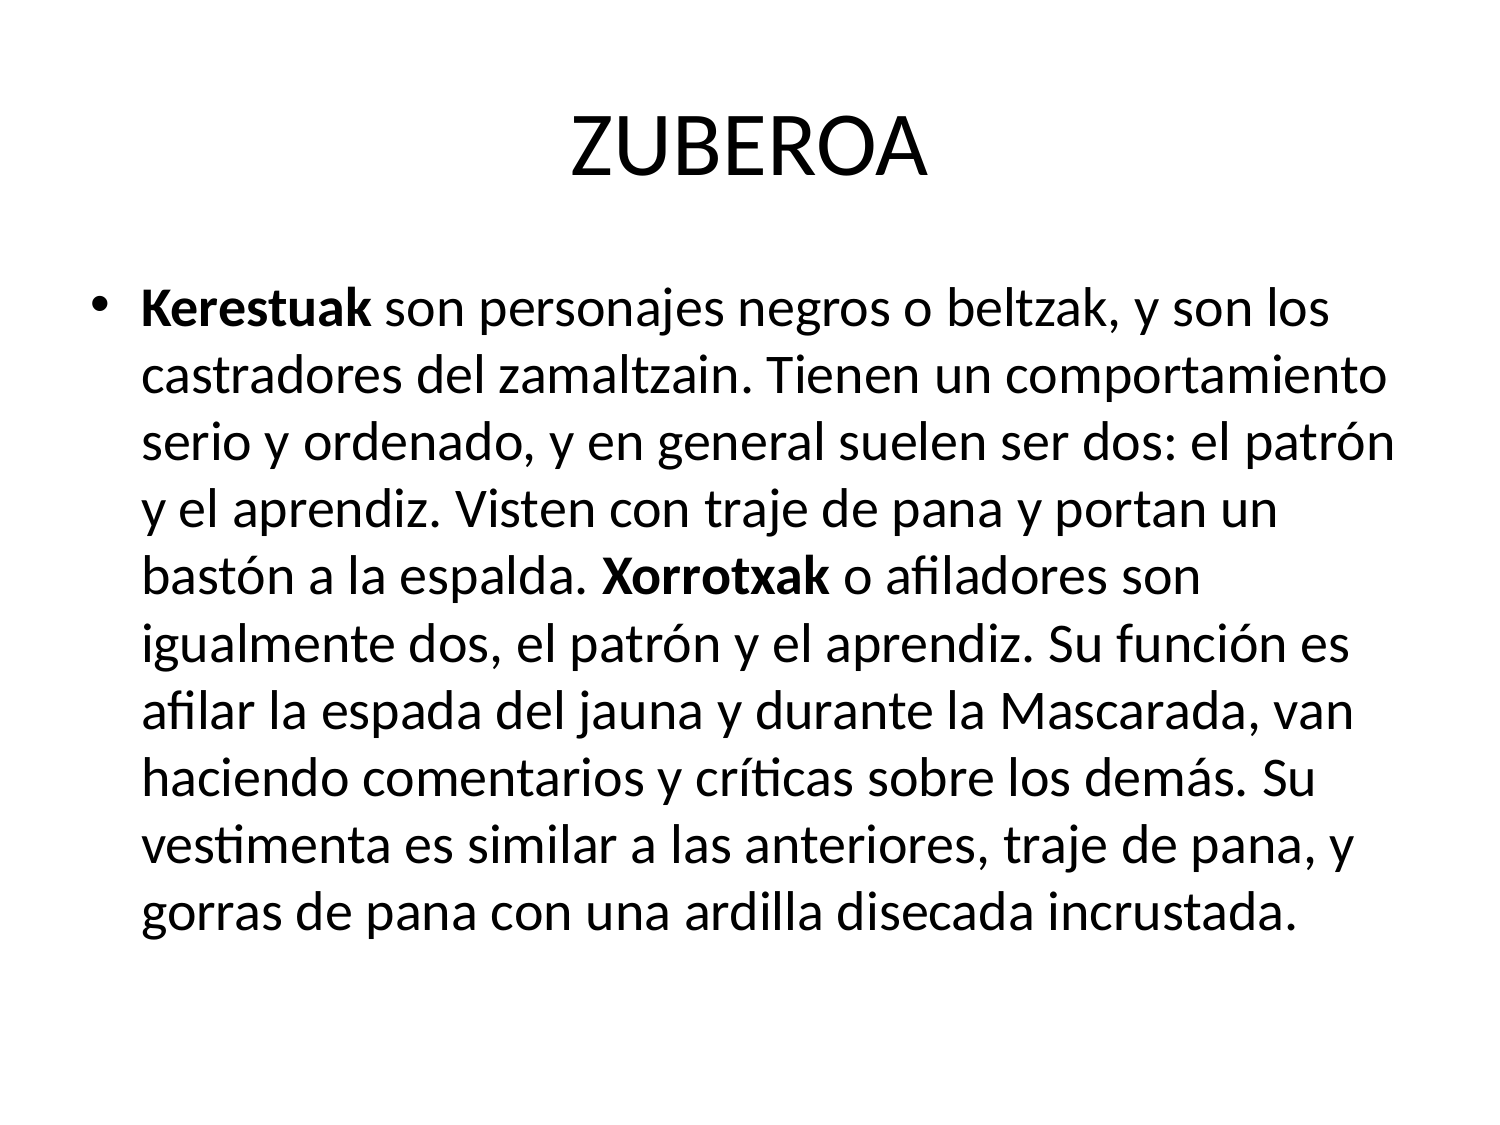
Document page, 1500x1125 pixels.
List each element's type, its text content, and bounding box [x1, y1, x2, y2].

list Kerestuak son personajes negros o beltzak, y son los castradores del zamaltzain. Tienen un comportamiento serio y ordenado, y en general suelen ser dos: el patrón y el aprendiz. Visten con traje de pana y portan un bastón a la espalda. Xorrotxak o afiladores son igualmente dos, el patrón y el aprendiz. Su función es afilar la espada del jauna y durante la Mascarada, van haciendo comentarios y críticas sobre los demás. Su vestimenta es similar a las anteriores, traje de pana, y gorras de pana con una ardilla disecada incrustada. [75, 262, 1425, 1005]
title ZUBEROA [75, 45, 1425, 233]
